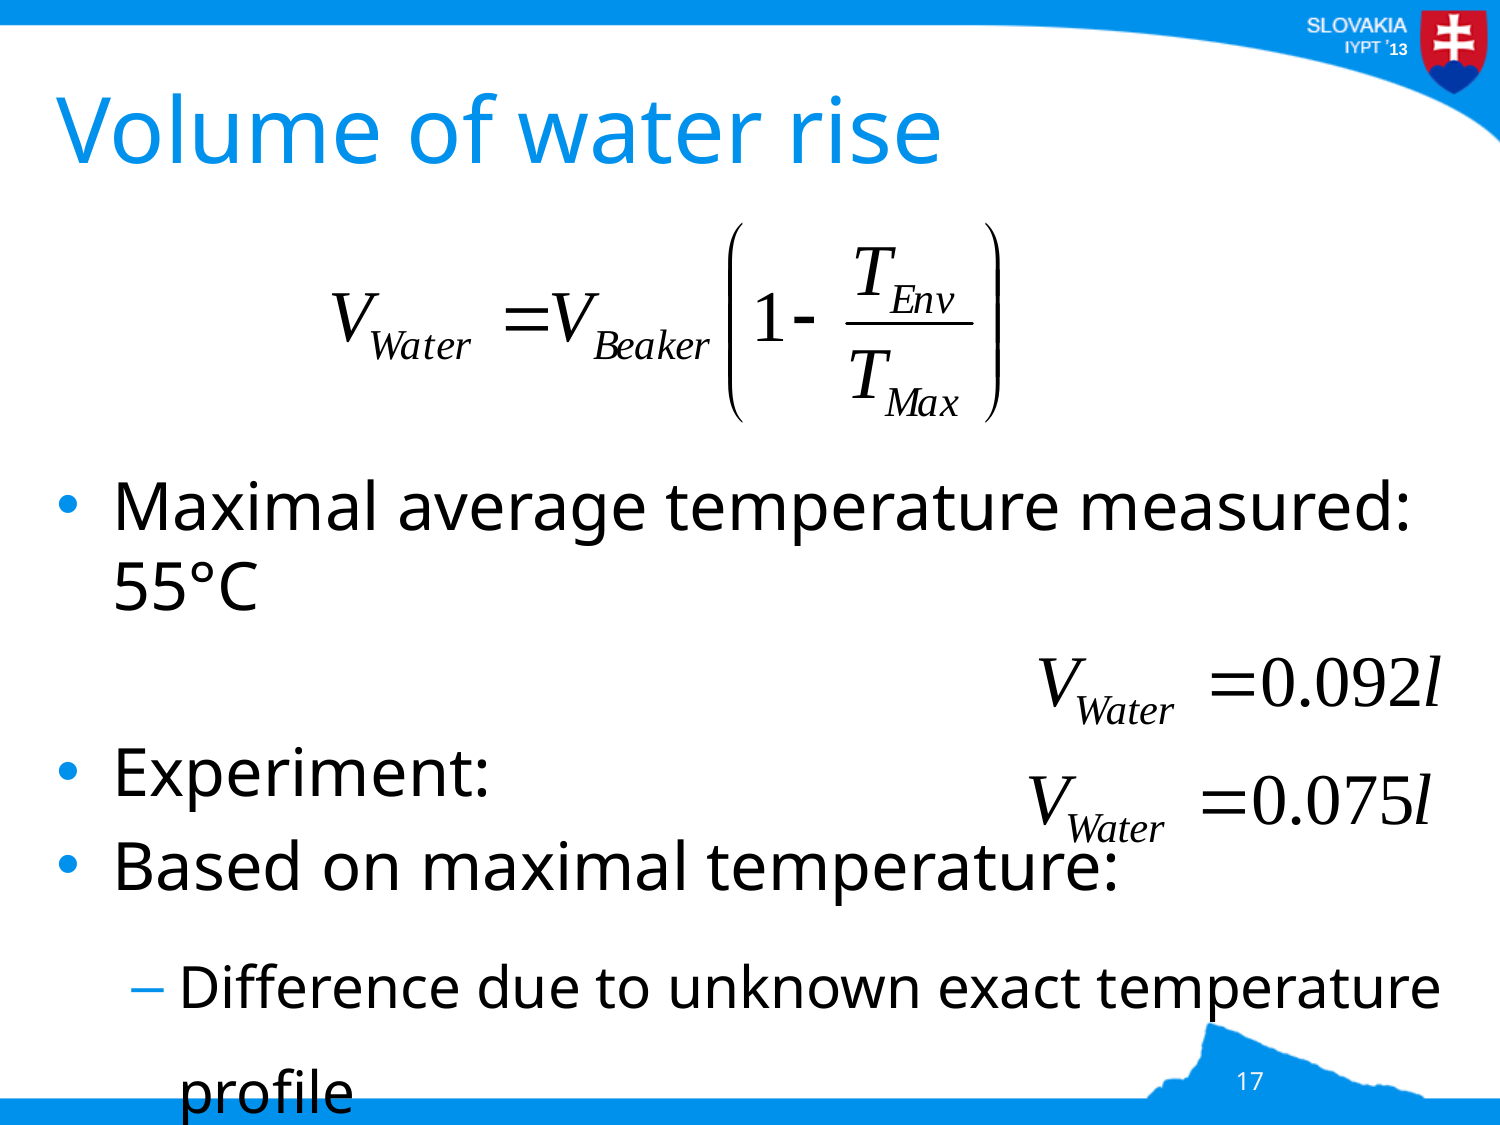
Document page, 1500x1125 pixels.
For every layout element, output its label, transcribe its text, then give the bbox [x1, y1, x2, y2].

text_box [1021, 751, 1447, 861]
picture [0, 0, 1500, 1125]
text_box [1030, 632, 1462, 743]
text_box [324, 207, 1024, 439]
slide_number 17 [1074, 1057, 1425, 1108]
list Maximal average temperature measured: 55°C Experiment: Based on maximal temperature: Difference due to unknown exact temperature profile [41, 456, 1500, 1106]
title Volume of water rise [41, 45, 1425, 209]
